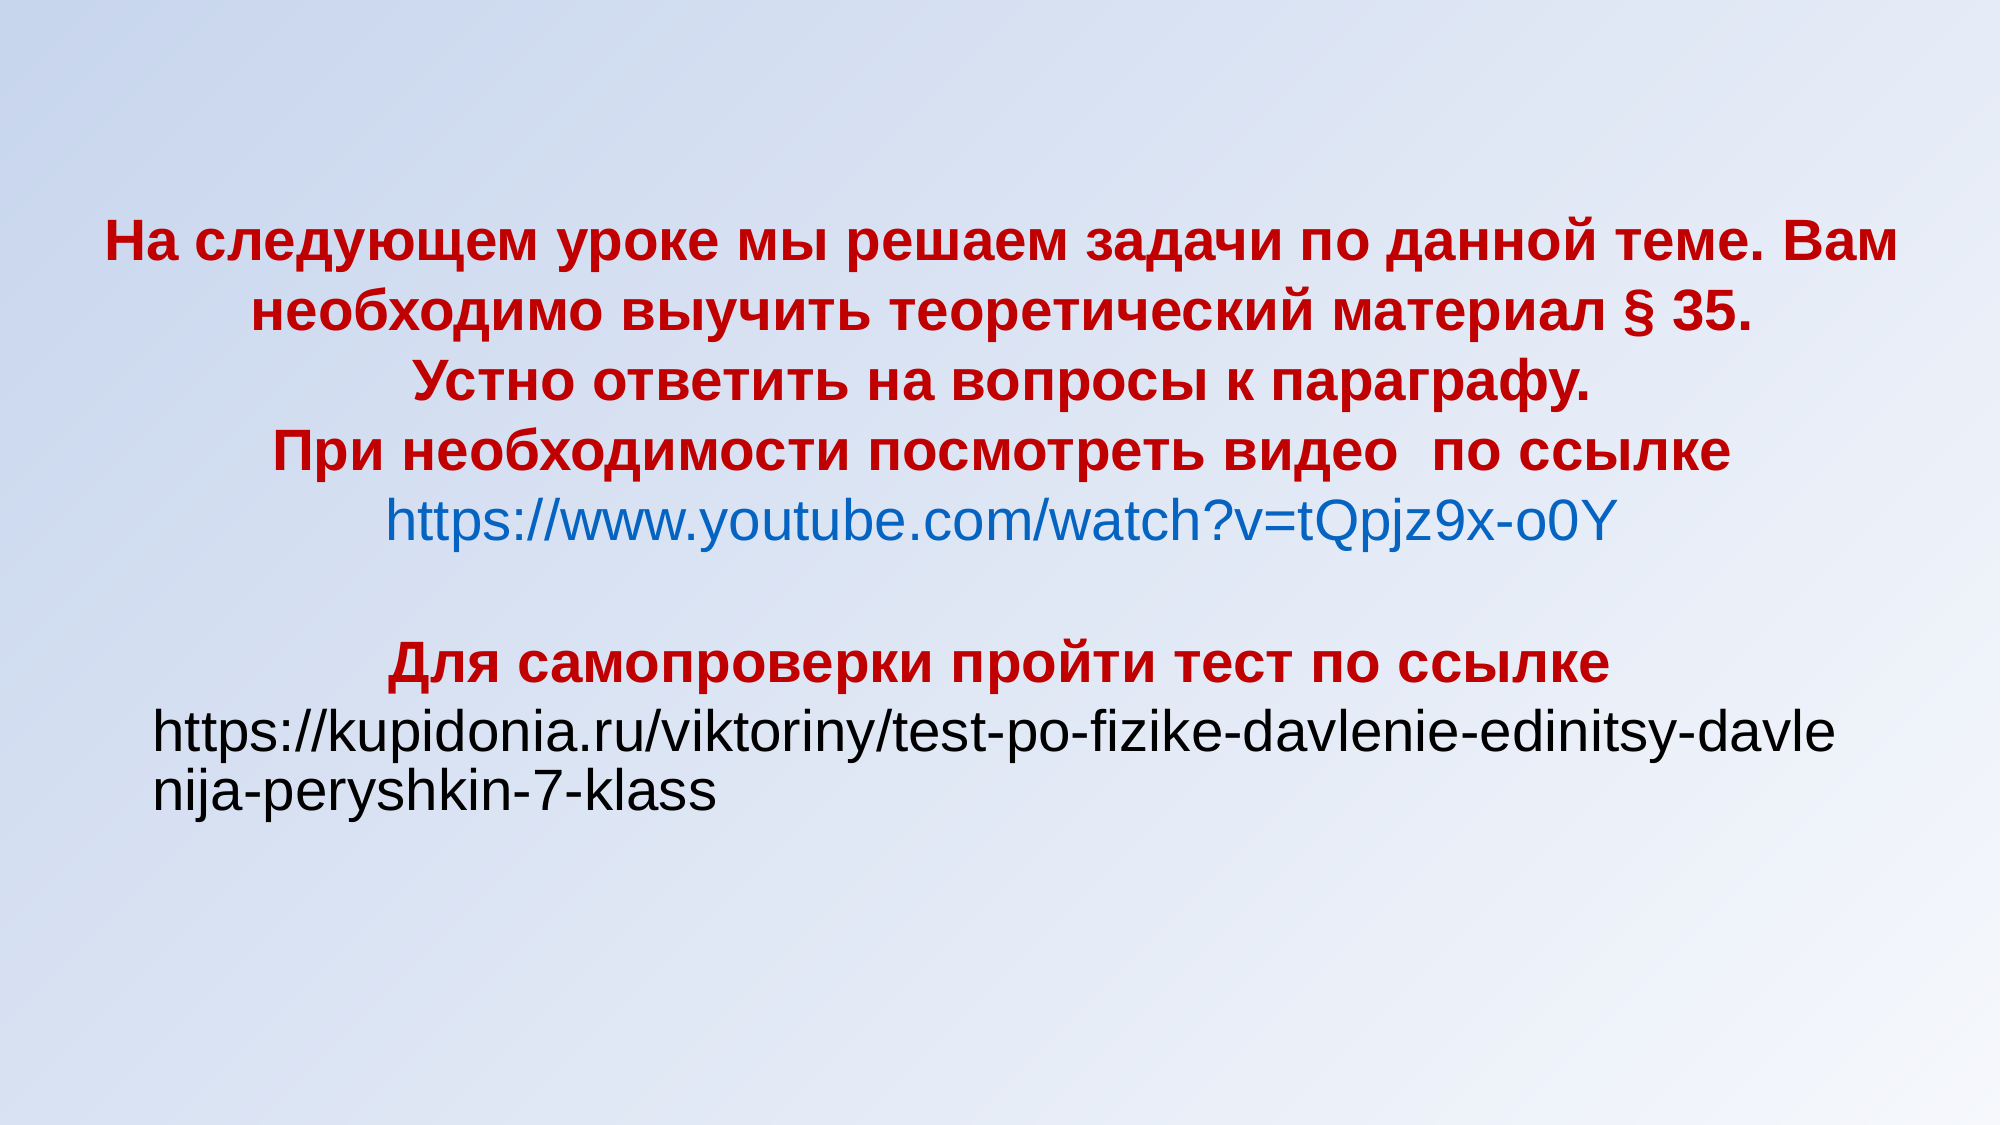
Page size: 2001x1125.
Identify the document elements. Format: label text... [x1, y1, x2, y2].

list Для самопроверки пройти тест по ссылке https://kupidonia.ru/viktoriny/test-po-fizike-davlenie-edinitsy-davlenija-peryshkin-7-klass [137, 605, 1863, 1014]
text_box На следующем уроке мы решаем задачи по данной теме. Вам необходимо выучить теоретический материал § 35. Устно ответить на вопросы к параграфу. При необходимости посмотреть видео по ссылке https://www.youtube.com/watch?v=tQpjz9x-o0Y [56, 45, 1948, 605]
